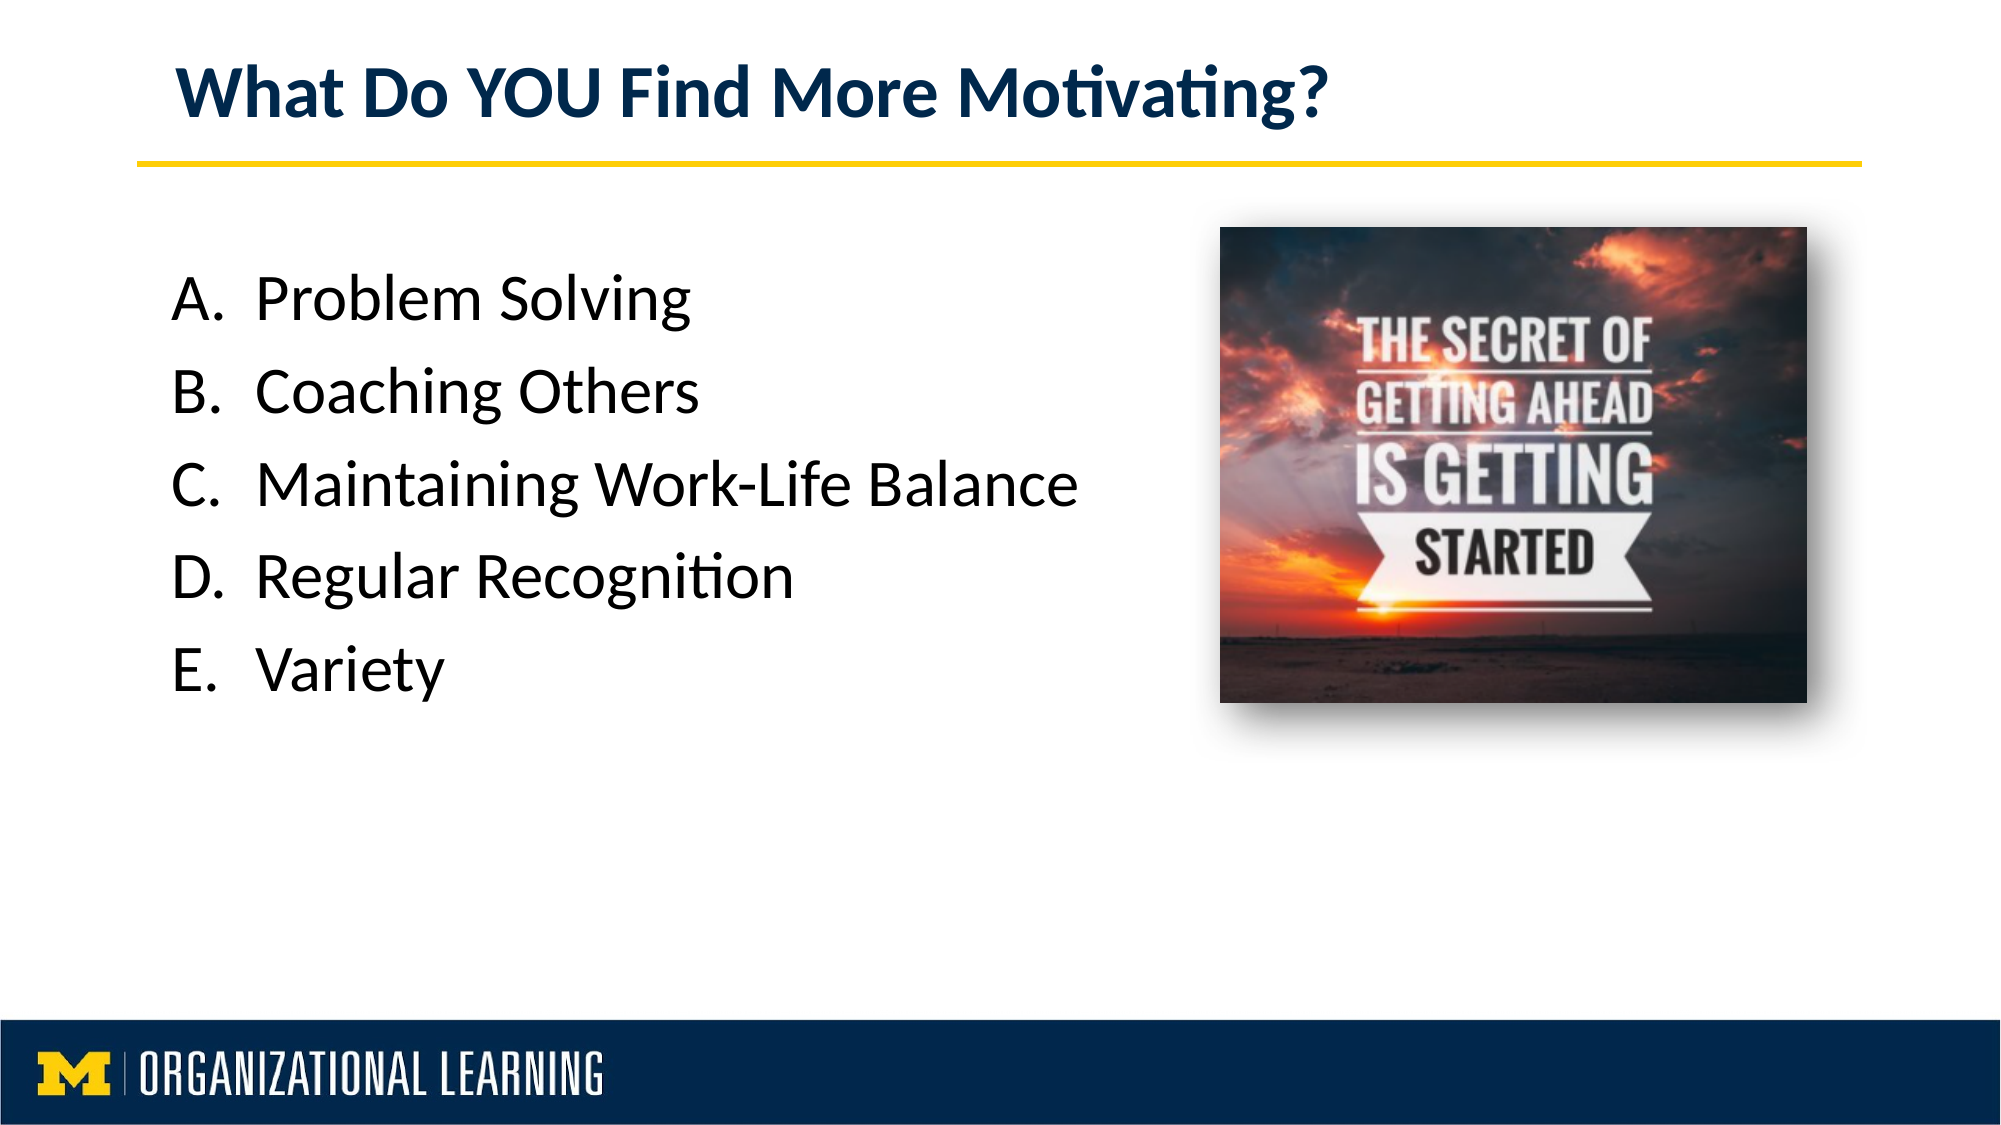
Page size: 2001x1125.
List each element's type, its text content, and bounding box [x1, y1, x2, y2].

list Problem Solving Coaching Others Maintaining Work-Life Balance Regular Recognition Variety [137, 255, 1863, 970]
picture [0, 0, 2001, 1125]
title What Do YOU Find More Motivating? [160, 45, 1886, 141]
